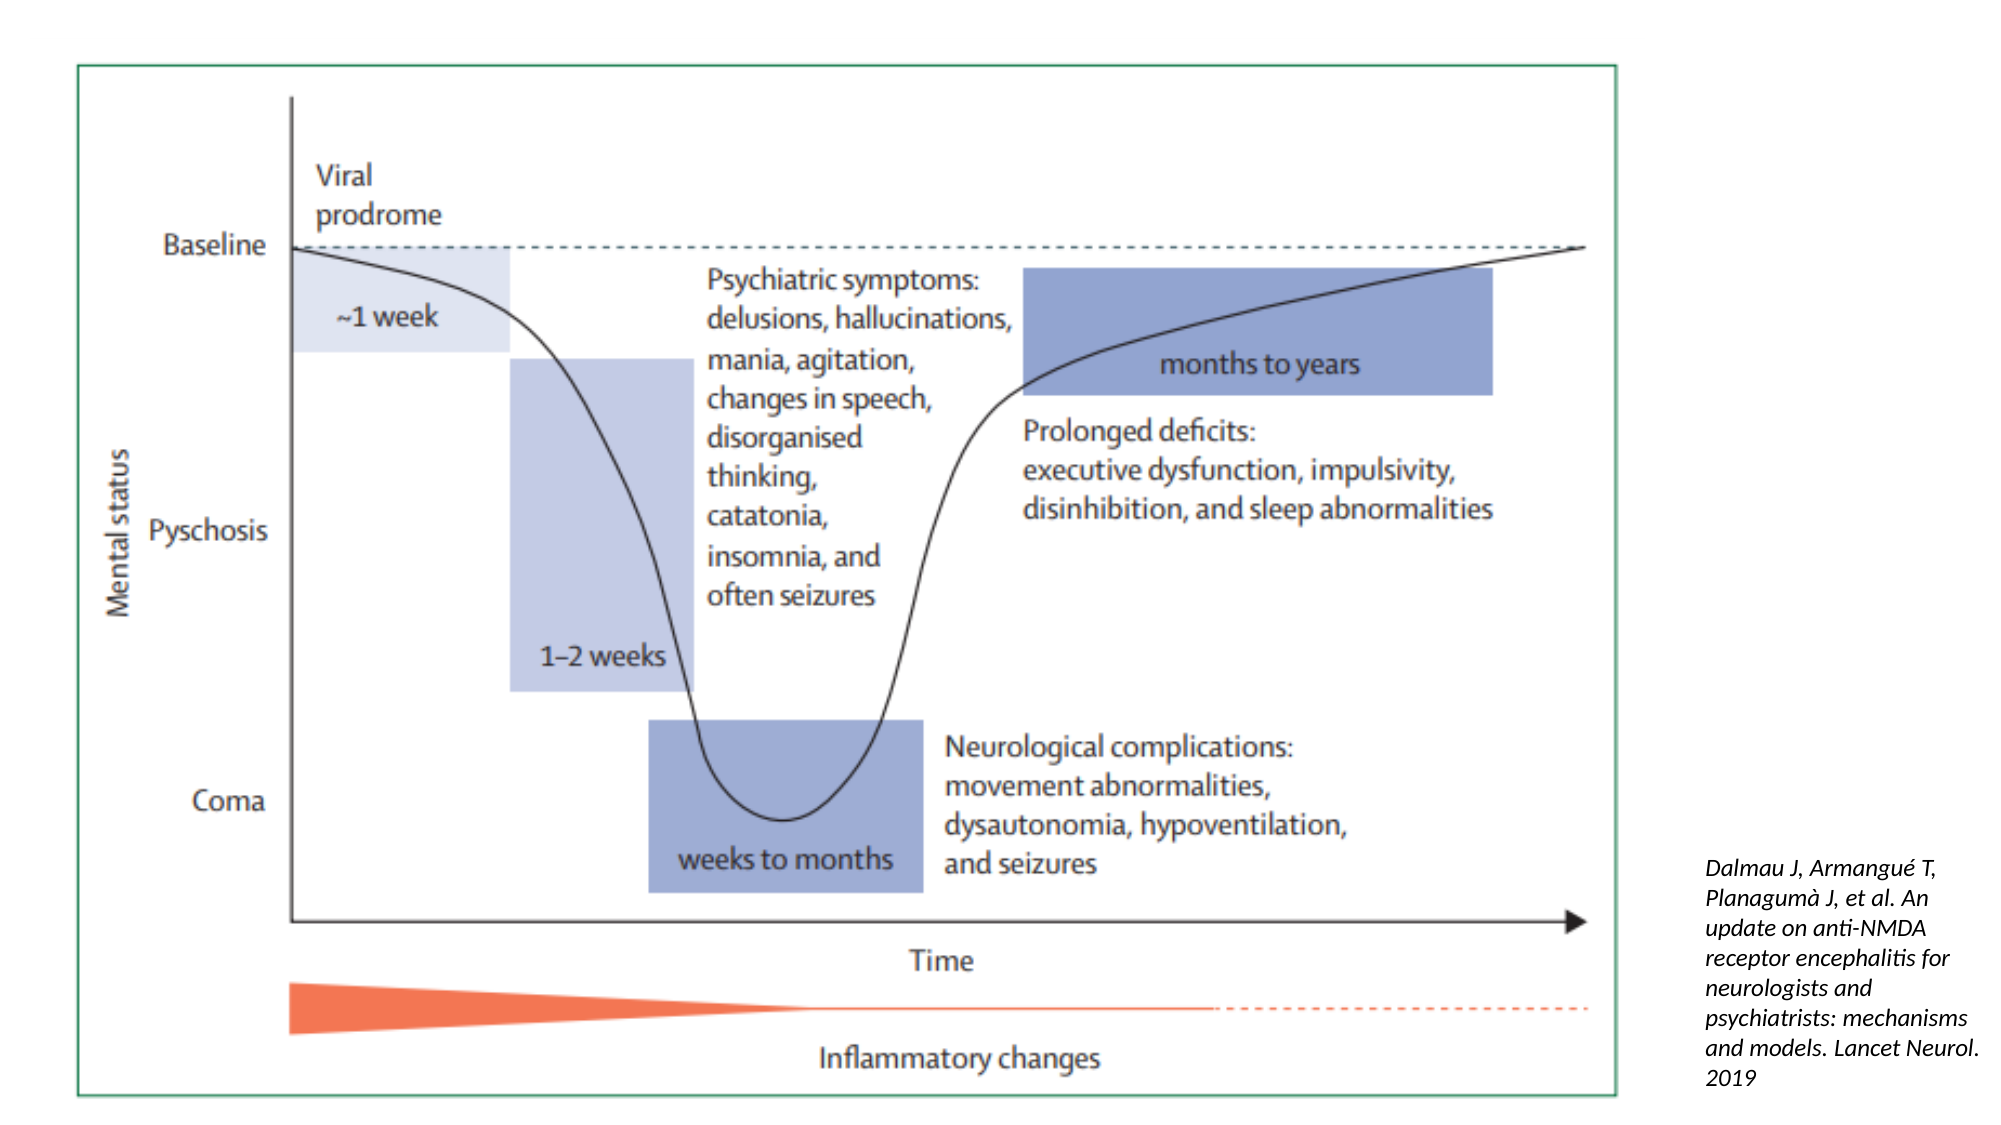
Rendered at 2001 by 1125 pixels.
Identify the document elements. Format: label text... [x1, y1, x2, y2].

picture [30, 37, 1645, 1125]
text_box Dalmau J, Armangué T, Planagumà J, et al. An update on anti-NMDA receptor encephalitis for neurologists and psychiatrists: mechanisms and models. Lancet Neurol. 2019 [1690, 844, 2000, 1099]
